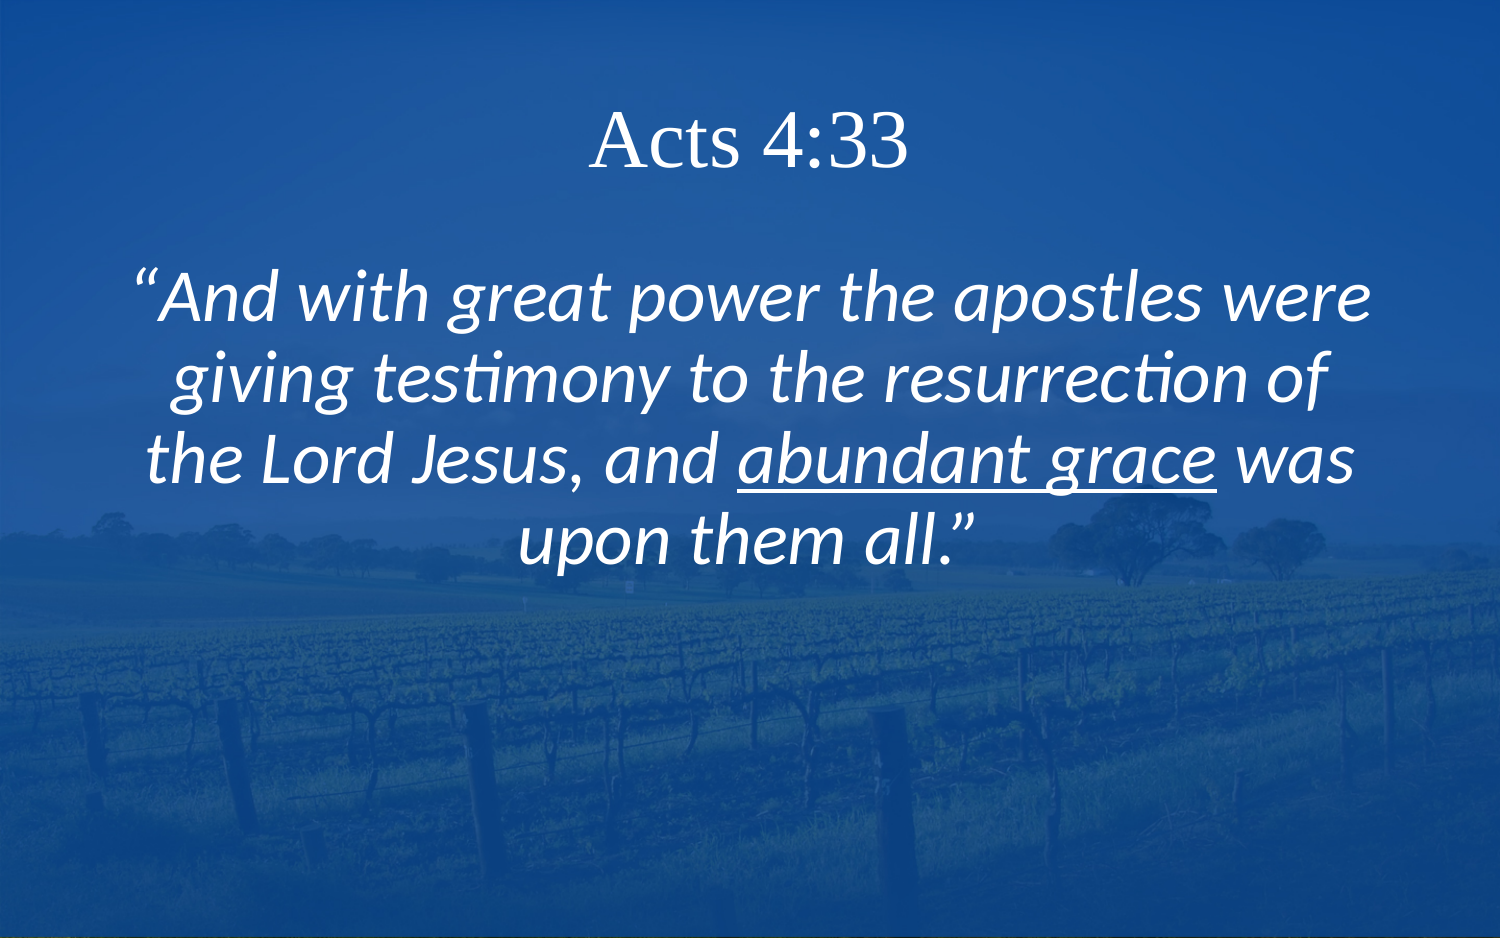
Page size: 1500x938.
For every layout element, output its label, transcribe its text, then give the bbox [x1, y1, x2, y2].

list “And with great power the apostles were giving testimony to the resurrection of the Lord Jesus, and abundant grace was upon them all.” [103, 249, 1397, 845]
title Acts 4:33 [103, 49, 1397, 232]
picture [0, 0, 1500, 938]
